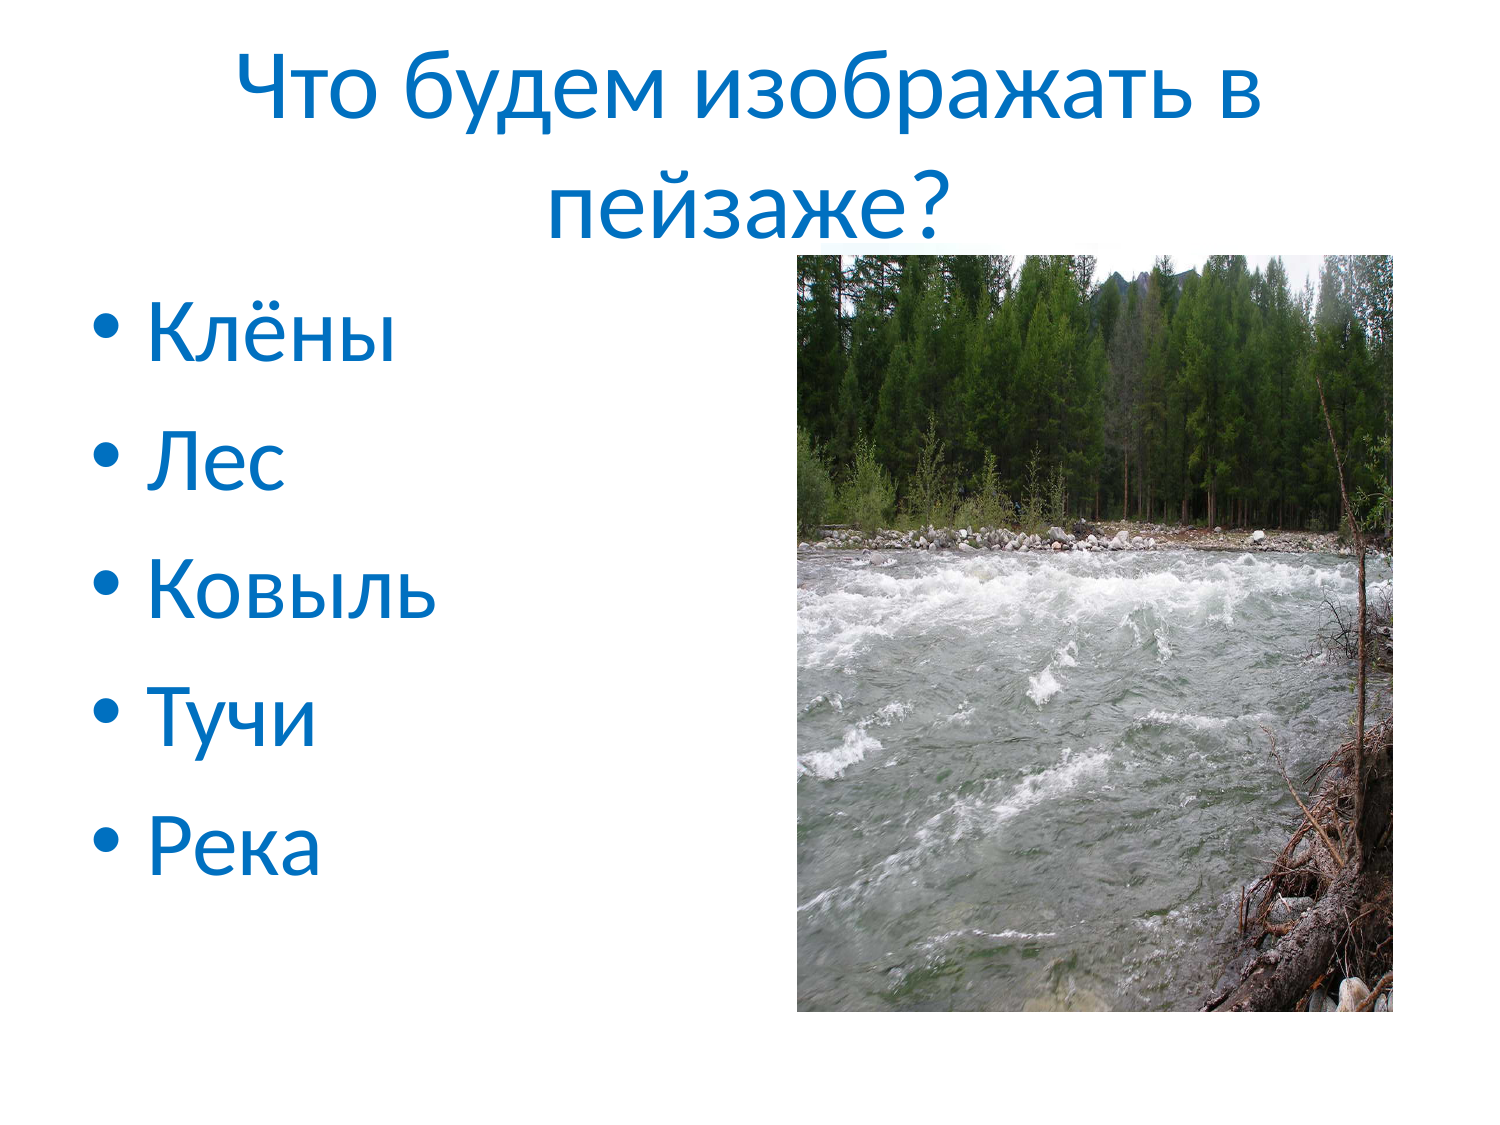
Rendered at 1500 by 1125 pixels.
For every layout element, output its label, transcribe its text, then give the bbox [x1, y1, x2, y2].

title Что будем изображать в пейзаже? [75, 45, 1425, 233]
picture [796, 243, 1394, 1012]
list Клёны Лес Ковыль Тучи Река [75, 262, 738, 1005]
